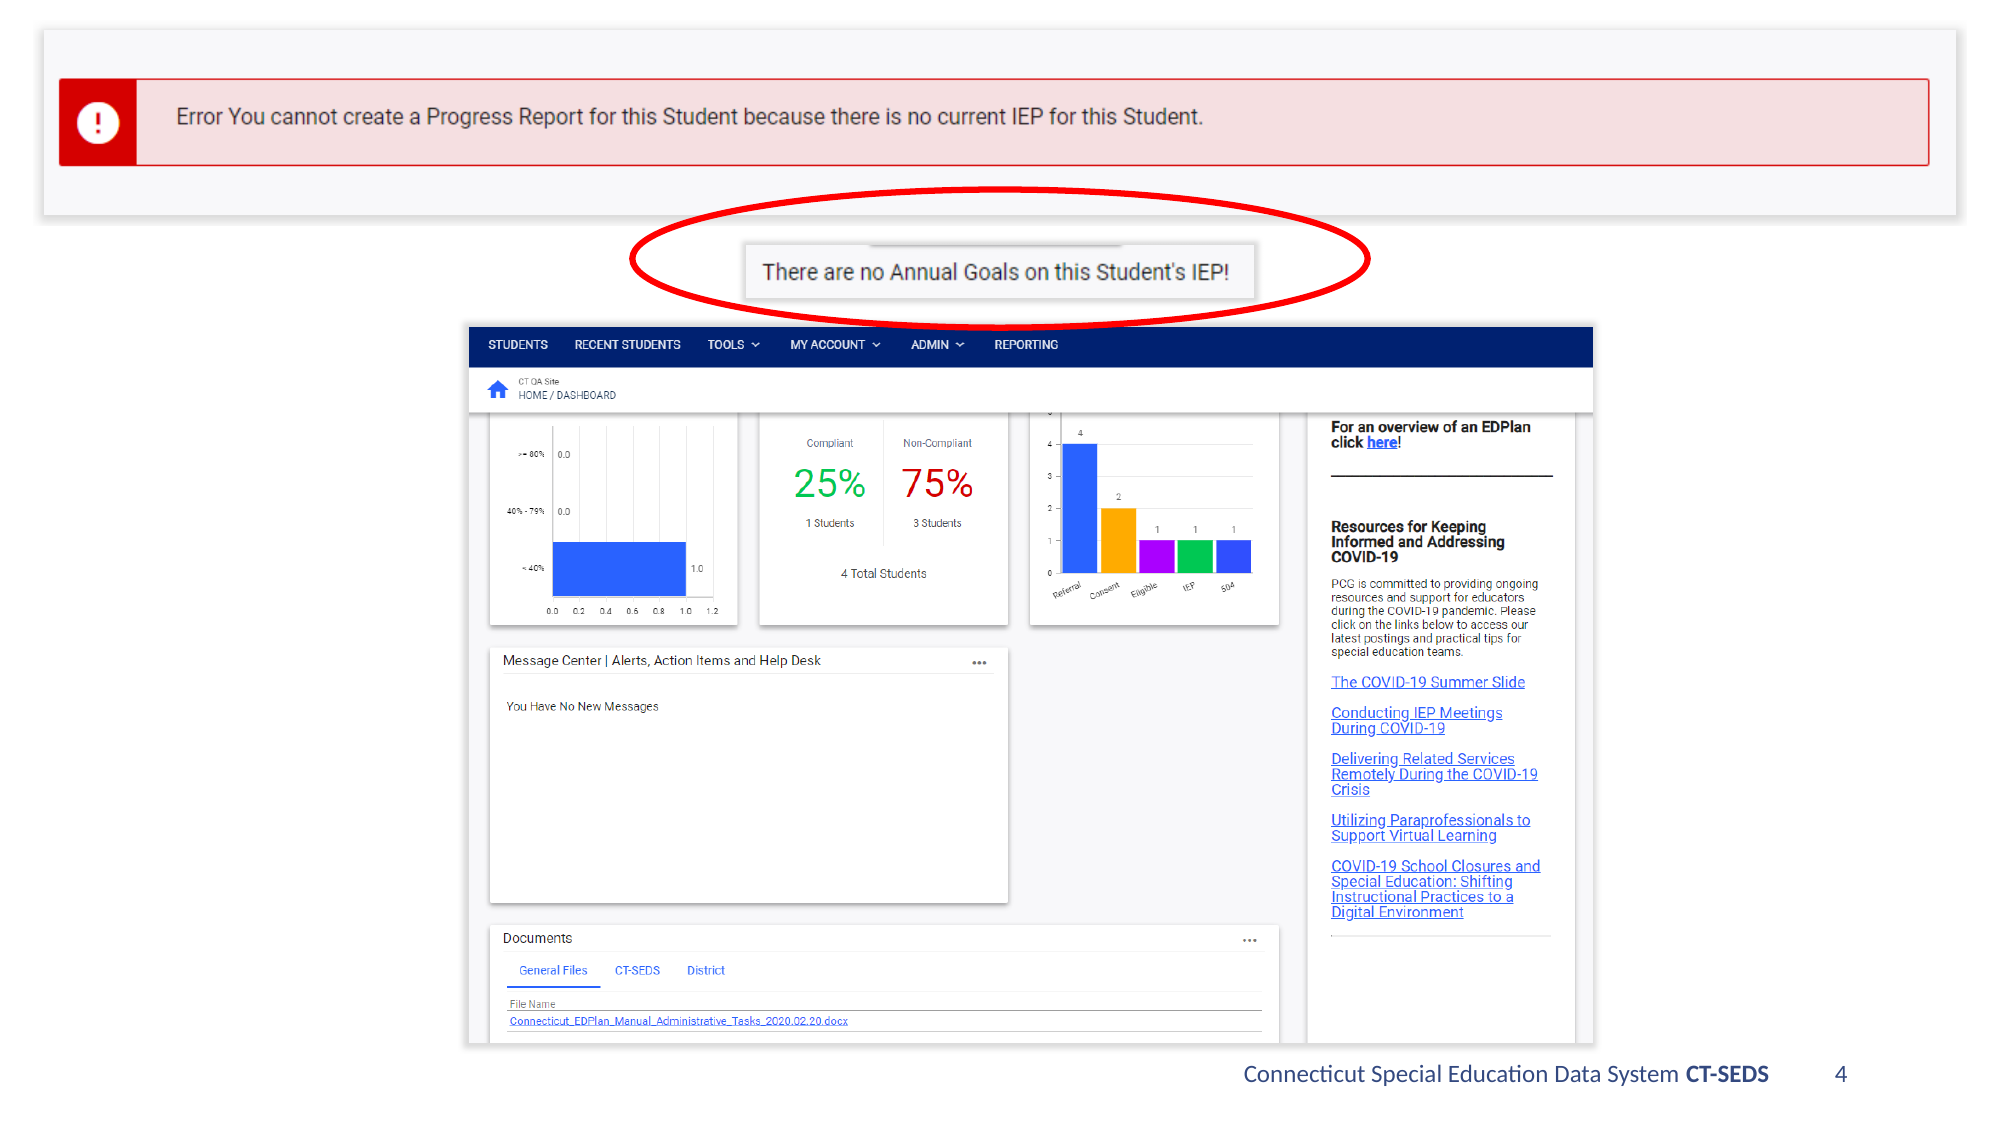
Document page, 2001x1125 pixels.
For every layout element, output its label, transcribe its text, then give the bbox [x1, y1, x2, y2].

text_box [44, 30, 1956, 1043]
slide_number 4 [1784, 1043, 1863, 1103]
footer Connecticut Special Education Data System CT-SEDS [1109, 1043, 1784, 1103]
